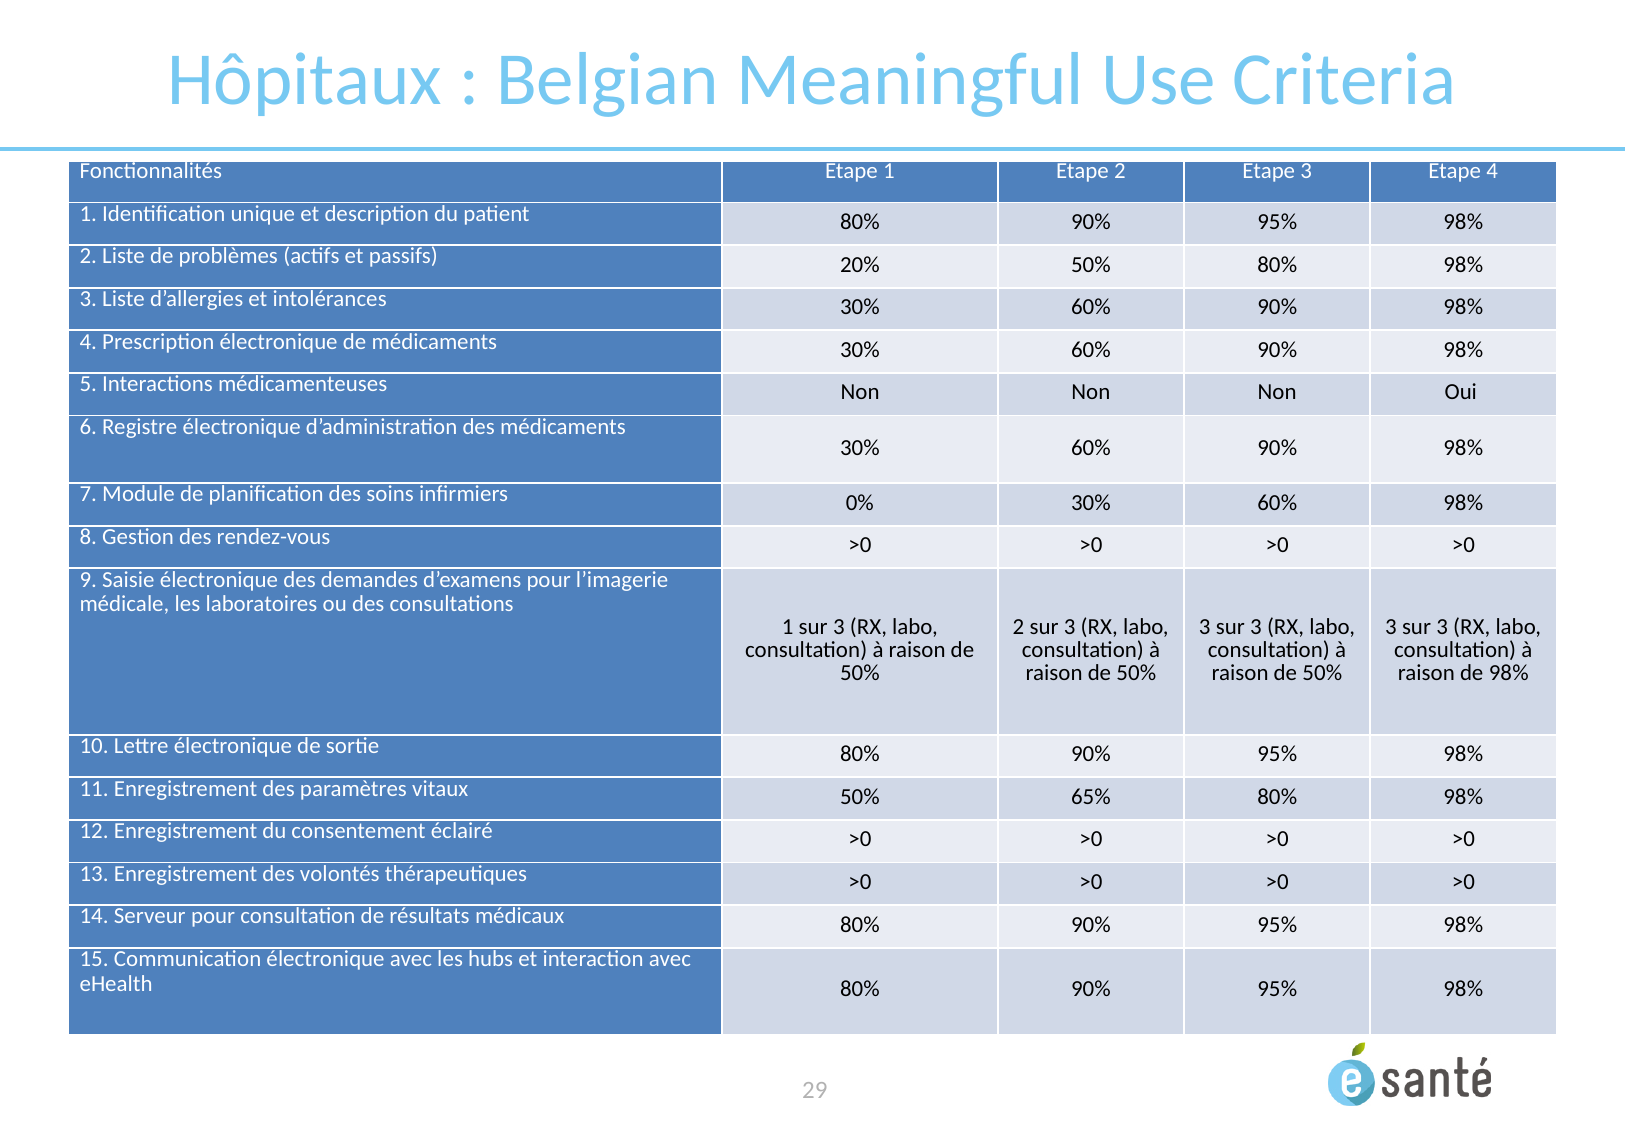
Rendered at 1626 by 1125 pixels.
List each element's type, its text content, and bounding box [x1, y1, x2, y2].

table_cell >0 [999, 821, 1183, 862]
table_cell >0 [1185, 863, 1369, 904]
table_cell 90% [999, 906, 1183, 947]
table_cell 98% [1371, 246, 1556, 287]
table_cell 90% [999, 949, 1183, 1034]
table_cell 30% [723, 289, 997, 329]
table_cell 8. Gestion des rendez-vous [69, 527, 721, 567]
table_cell 80% [723, 949, 997, 1034]
table_cell >0 [1185, 527, 1369, 567]
table_cell 80% [1185, 778, 1369, 819]
table_cell 98% [1371, 484, 1556, 525]
table_cell >0 [999, 863, 1183, 904]
table_cell Non [723, 374, 997, 415]
table_cell 98% [1371, 203, 1556, 244]
table_cell 95% [1185, 203, 1369, 244]
table_cell 98% [1371, 736, 1556, 776]
table_cell 0% [723, 484, 997, 525]
table_cell 98% [1371, 906, 1556, 947]
table_cell >0 [1371, 863, 1556, 904]
table_cell 80% [1185, 246, 1369, 287]
table_cell 30% [999, 484, 1183, 525]
table_cell 1. Identification unique et description du patient [69, 203, 721, 244]
table_cell 12. Enregistrement du consentement éclairé [69, 821, 721, 862]
table_cell 2. Liste de problèmes (actifs et passifs) [69, 246, 721, 287]
title Hôpitaux : Belgian Meaningful Use Criteria [0, 0, 1625, 149]
table_cell 3 sur 3 (RX, labo, consultation) à raison de 50% [1185, 569, 1369, 734]
table_cell 90% [1185, 331, 1369, 372]
table_cell >0 [723, 527, 997, 567]
table_cell 11. Enregistrement des paramètres vitaux [69, 778, 721, 819]
table_cell 80% [723, 203, 997, 244]
table_cell >0 [1371, 527, 1556, 567]
table_cell 80% [723, 736, 997, 776]
table_cell >0 [1371, 821, 1556, 862]
table_cell 6. Registre électronique d’administration des médicaments [69, 416, 721, 482]
slide_number 29 [625, 1058, 1005, 1119]
table_cell 95% [1185, 949, 1369, 1034]
table_cell 14. Serveur pour consultation de résultats médicaux [69, 906, 721, 947]
table_cell >0 [999, 527, 1183, 567]
table_cell 90% [1185, 416, 1369, 482]
table_cell >0 [723, 821, 997, 862]
table_header Fonctionnalités [69, 162, 721, 202]
table_cell 60% [999, 416, 1183, 482]
table_cell 98% [1371, 289, 1556, 329]
table_header Etape 1 [723, 162, 997, 202]
table_cell 3 sur 3 (RX, labo, consultation) à raison de 98% [1371, 569, 1556, 734]
table_cell >0 [1185, 821, 1369, 862]
table_cell 98% [1371, 778, 1556, 819]
table_cell 60% [999, 331, 1183, 372]
table_cell 60% [1185, 484, 1369, 525]
table_cell 90% [1185, 289, 1369, 329]
table_cell 13. Enregistrement des volontés thérapeutiques [69, 863, 721, 904]
table_header Etape 2 [999, 162, 1183, 202]
table_cell 50% [723, 778, 997, 819]
table_cell Non [999, 374, 1183, 415]
table_cell Oui [1371, 374, 1556, 415]
table_cell 98% [1371, 949, 1556, 1034]
table_cell 30% [723, 416, 997, 482]
table_cell >0 [723, 863, 997, 904]
table_cell 7. Module de planification des soins infirmiers [69, 484, 721, 525]
table_cell 95% [1185, 736, 1369, 776]
table_cell 4. Prescription électronique de médicaments [69, 331, 721, 372]
table_cell 90% [999, 736, 1183, 776]
table_cell 90% [999, 203, 1183, 244]
table_cell 20% [723, 246, 997, 287]
table_cell 95% [1185, 906, 1369, 947]
table_cell 9. Saisie électronique des demandes d’examens pour l’imagerie médicale, les laboratoires ou des consultations [69, 569, 721, 734]
table_cell 30% [723, 331, 997, 372]
table_cell 65% [999, 778, 1183, 819]
table_cell 5. Interactions médicamenteuses [69, 374, 721, 415]
picture [1299, 1036, 1542, 1125]
table_cell 15. Communication électronique avec les hubs et interaction avec eHealth [69, 949, 721, 1034]
table_cell 80% [723, 906, 997, 947]
table_cell 1 sur 3 (RX, labo, consultation) à raison de 50% [723, 569, 997, 734]
table_cell 2 sur 3 (RX, labo, consultation) à raison de 50% [999, 569, 1183, 734]
table_cell 10. Lettre électronique de sortie [69, 736, 721, 776]
table_cell 3. Liste d’allergies et intolérances [69, 289, 721, 329]
table_cell 60% [999, 289, 1183, 329]
table_header Etape 3 [1185, 162, 1369, 202]
table_cell 98% [1371, 331, 1556, 372]
table_cell 50% [999, 246, 1183, 287]
table_header Etape 4 [1371, 162, 1556, 202]
table_cell Non [1185, 374, 1369, 415]
table_cell 98% [1371, 416, 1556, 482]
